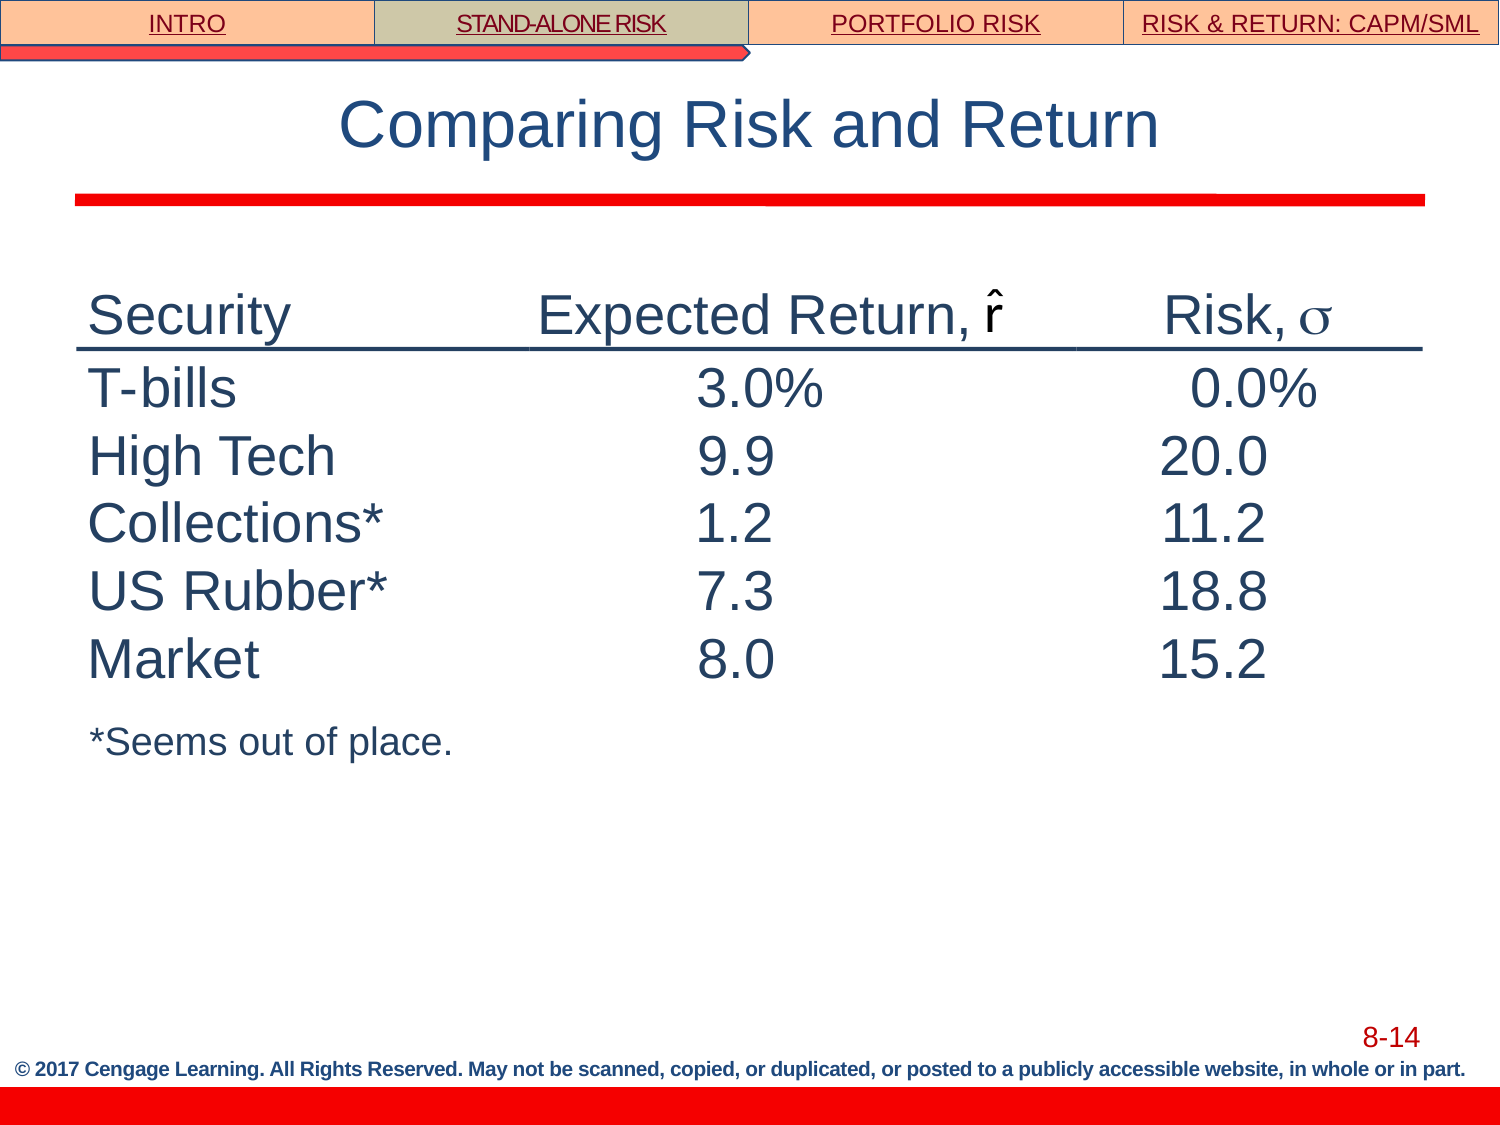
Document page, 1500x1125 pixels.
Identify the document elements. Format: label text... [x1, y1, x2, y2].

slide_number 8-14 [1347, 1011, 1500, 1063]
title Comparing Risk and Return [74, 64, 1426, 188]
text_box [0, 54, 751, 63]
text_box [0, 0, 1499, 46]
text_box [74, 275, 1426, 791]
